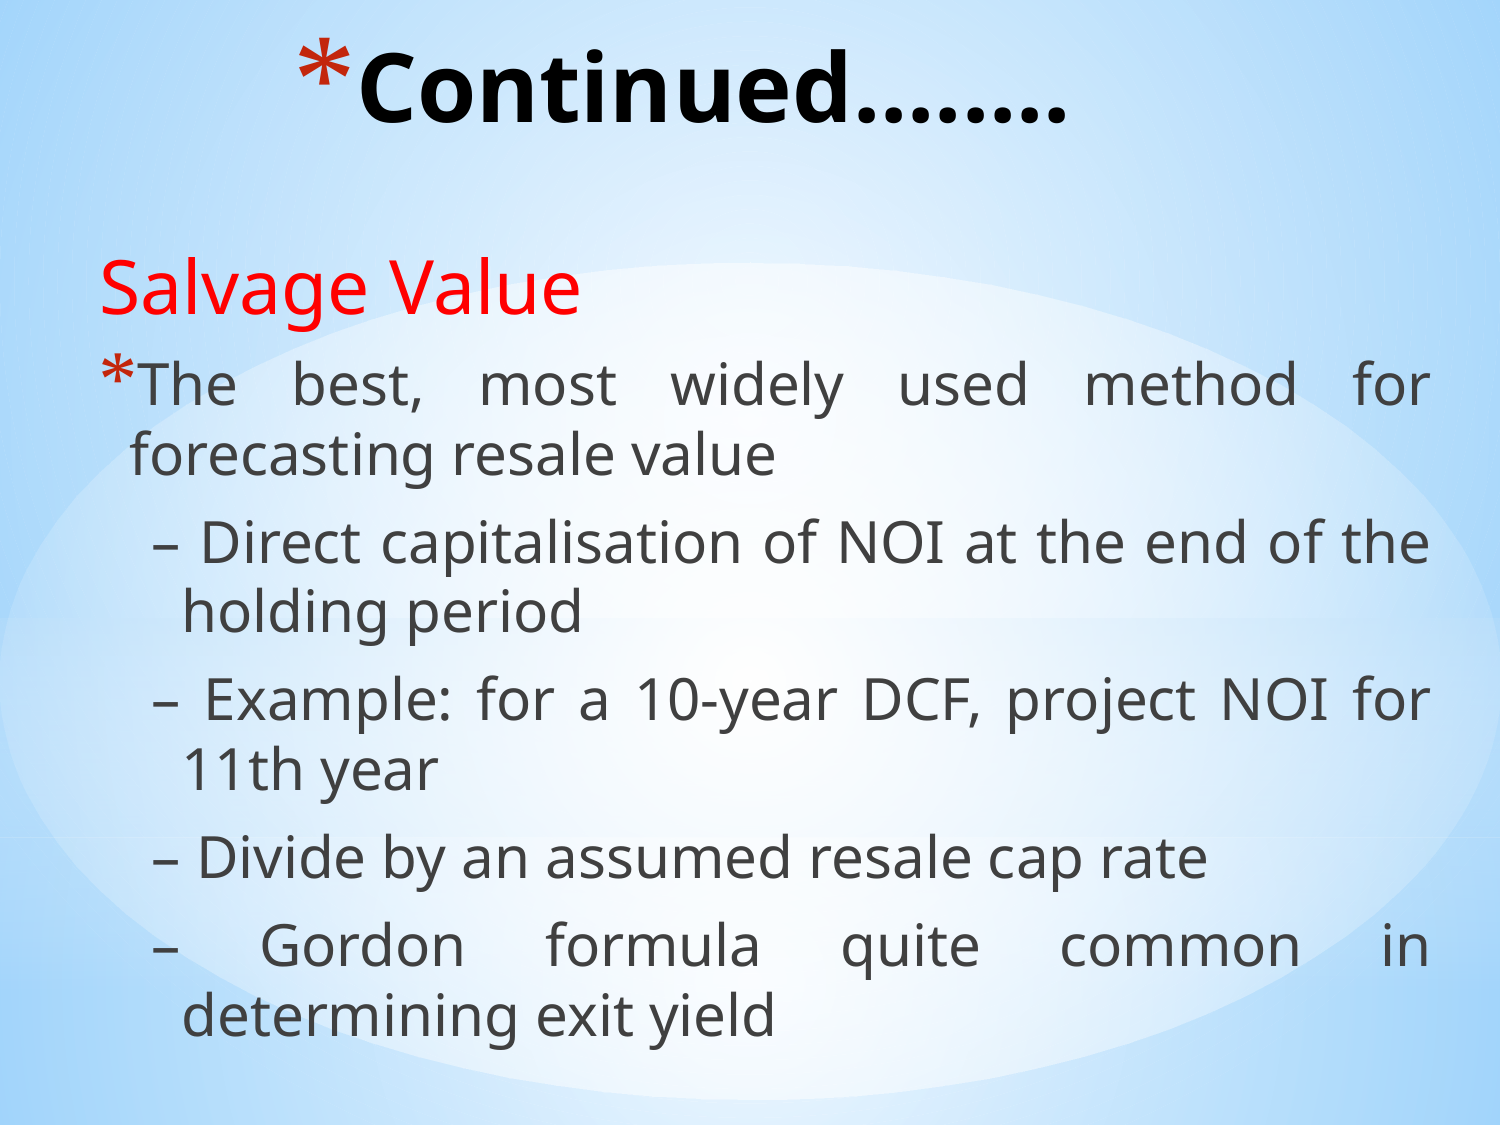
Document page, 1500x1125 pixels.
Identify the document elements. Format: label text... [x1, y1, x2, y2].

title Continued........ [17, 19, 1086, 207]
list Salvage Value The best, most widely used method for forecasting resale value – Direct capitalisation of NOI at the end of the holding period – Example: for a 10-year DCF, project NOI for 11th year – Divide by an assumed resale cap rate – Gordon formula quite common in determining exit yield [76, 231, 1447, 1059]
